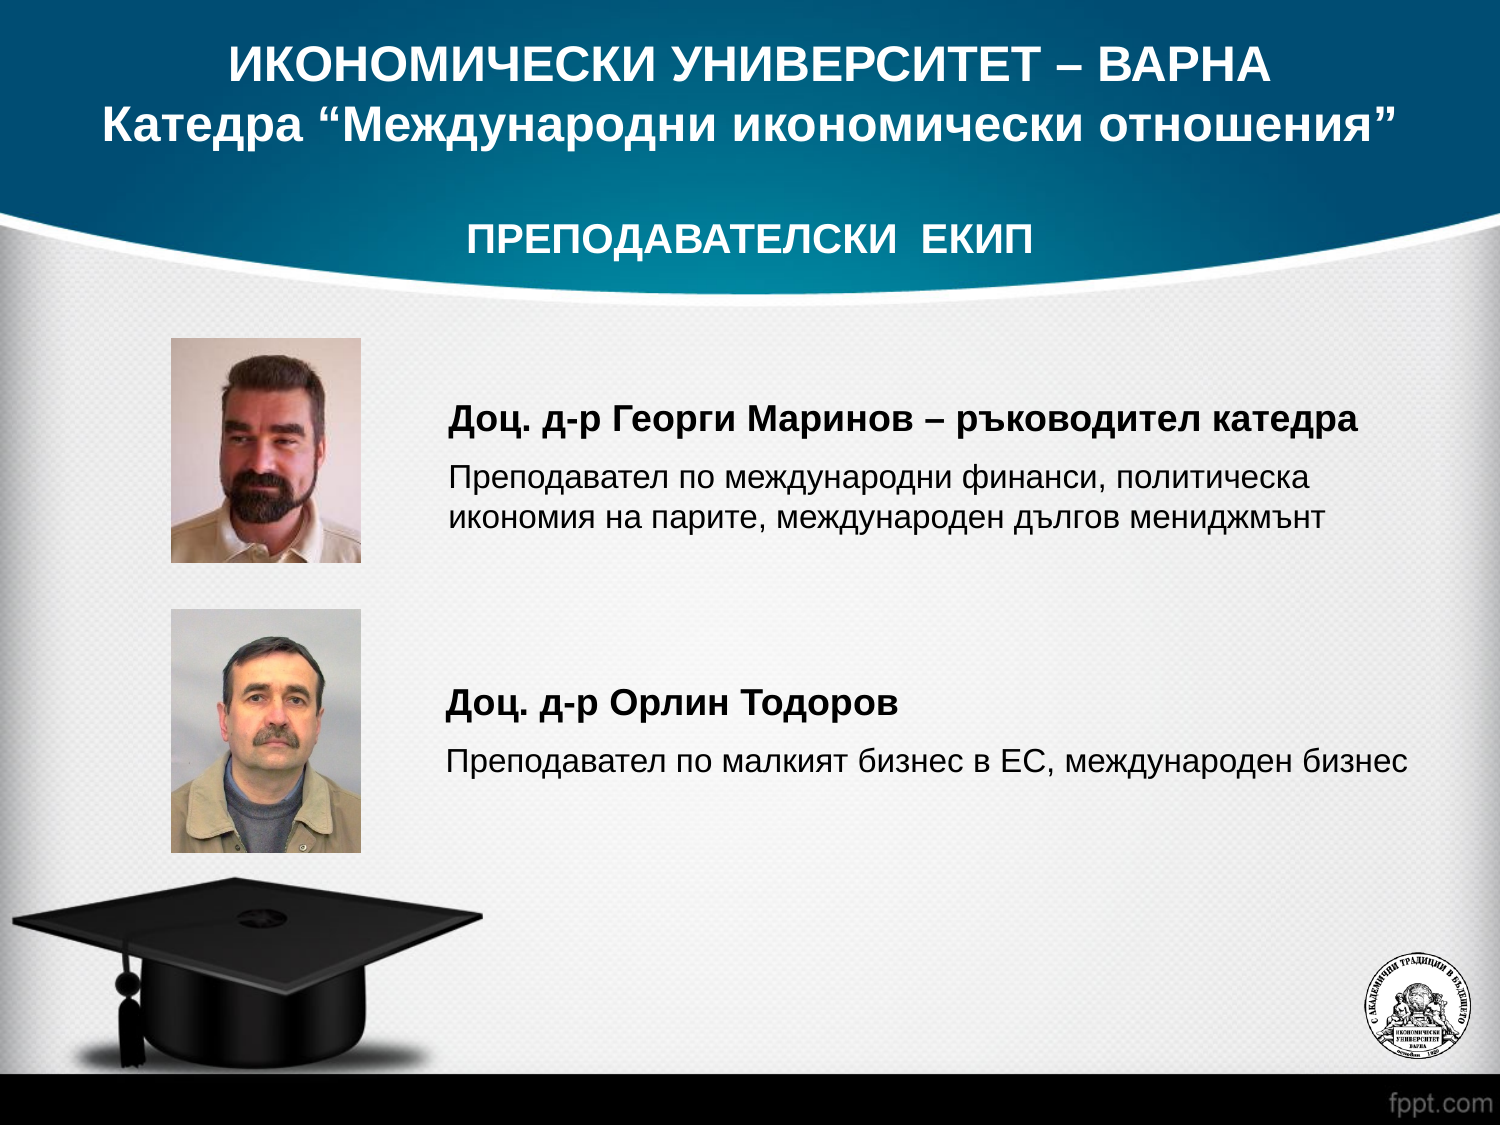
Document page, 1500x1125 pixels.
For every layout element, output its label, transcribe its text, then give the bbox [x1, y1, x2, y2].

text_box Доц. д-р Орлин Тодоров Преподавател по малкият бизнес в ЕС, международен бизнес [430, 670, 1442, 827]
picture [0, 213, 1500, 1125]
title ИКОНОМИЧЕСКИ УНИВЕРСИТЕТ – ВАРНА Катедра “Международни икономически отношения” ПРЕПОДАВАТЕЛСКИ ЕКИП [34, 11, 1466, 282]
text_box Доц. д-р Георги Маринов – ръководител катедра Преподавател по международни финанси, политическа икономия на парите, международен дългов мениджмънт [433, 386, 1442, 543]
